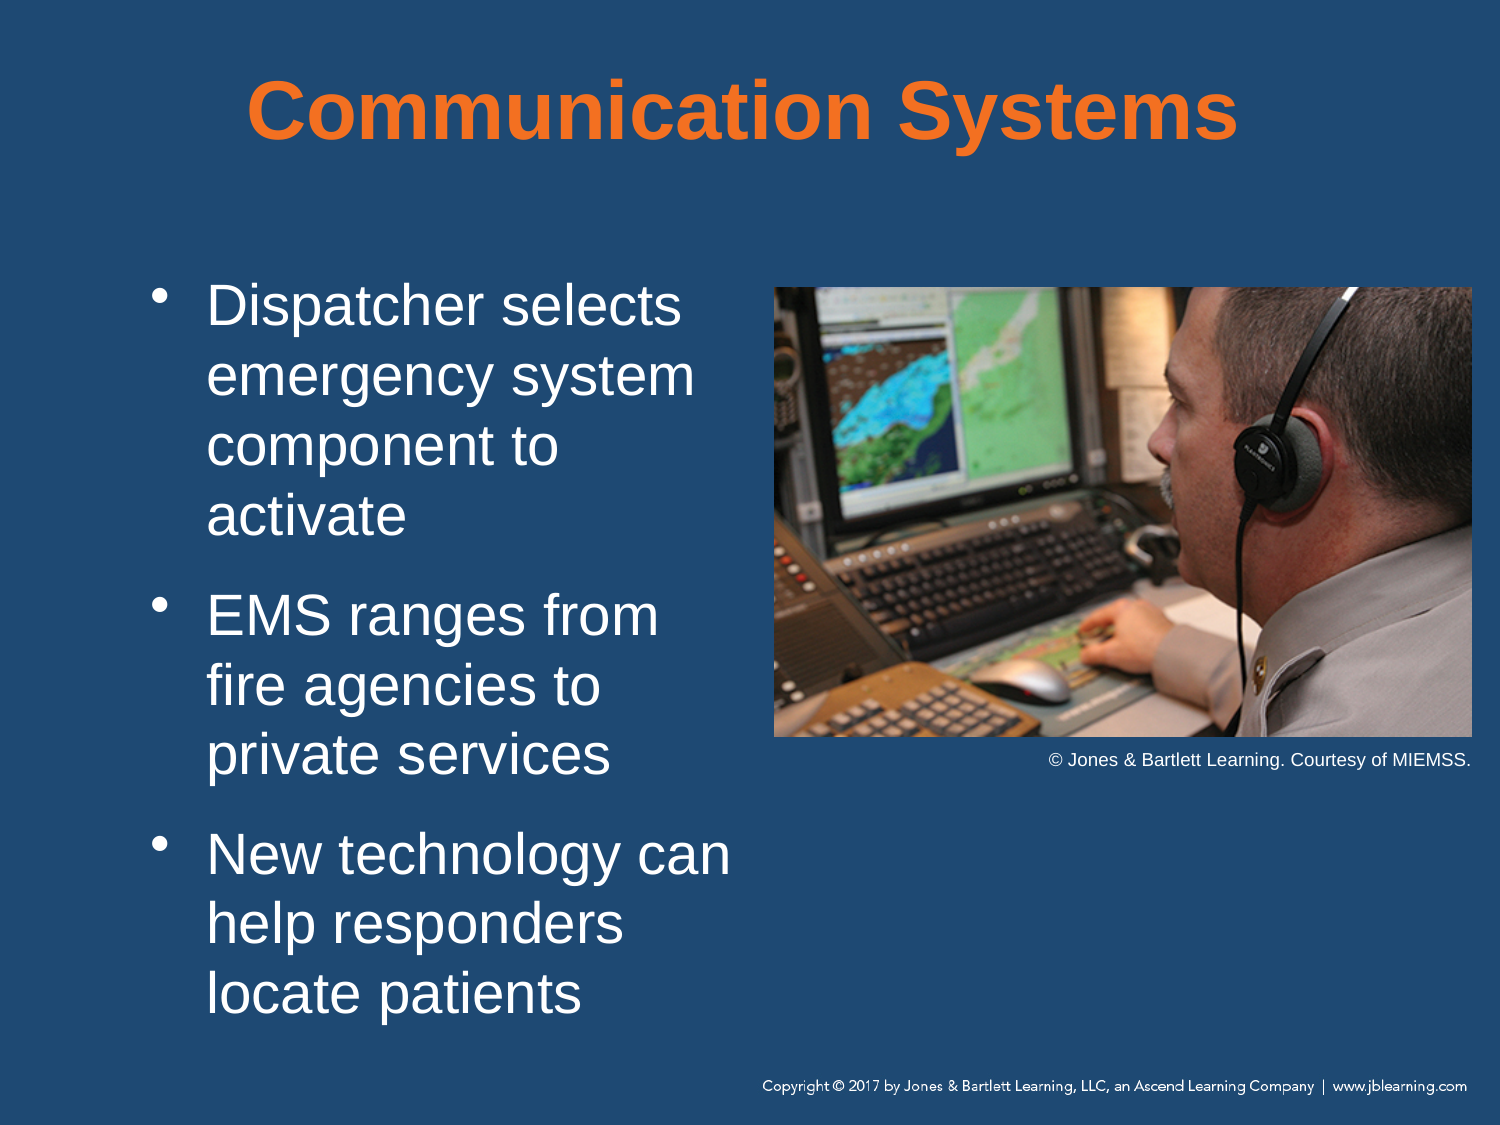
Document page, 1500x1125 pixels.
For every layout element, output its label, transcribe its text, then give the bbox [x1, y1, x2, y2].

picture [0, 0, 1500, 1125]
text_box © Jones & Bartlett Learning. Courtesy of MIEMSS. [919, 738, 1486, 778]
list Dispatcher selects emergency system component to activate EMS ranges from fire agencies to private services New technology can help responders locate patients [111, 236, 776, 1027]
title Communication Systems [112, 37, 1388, 188]
